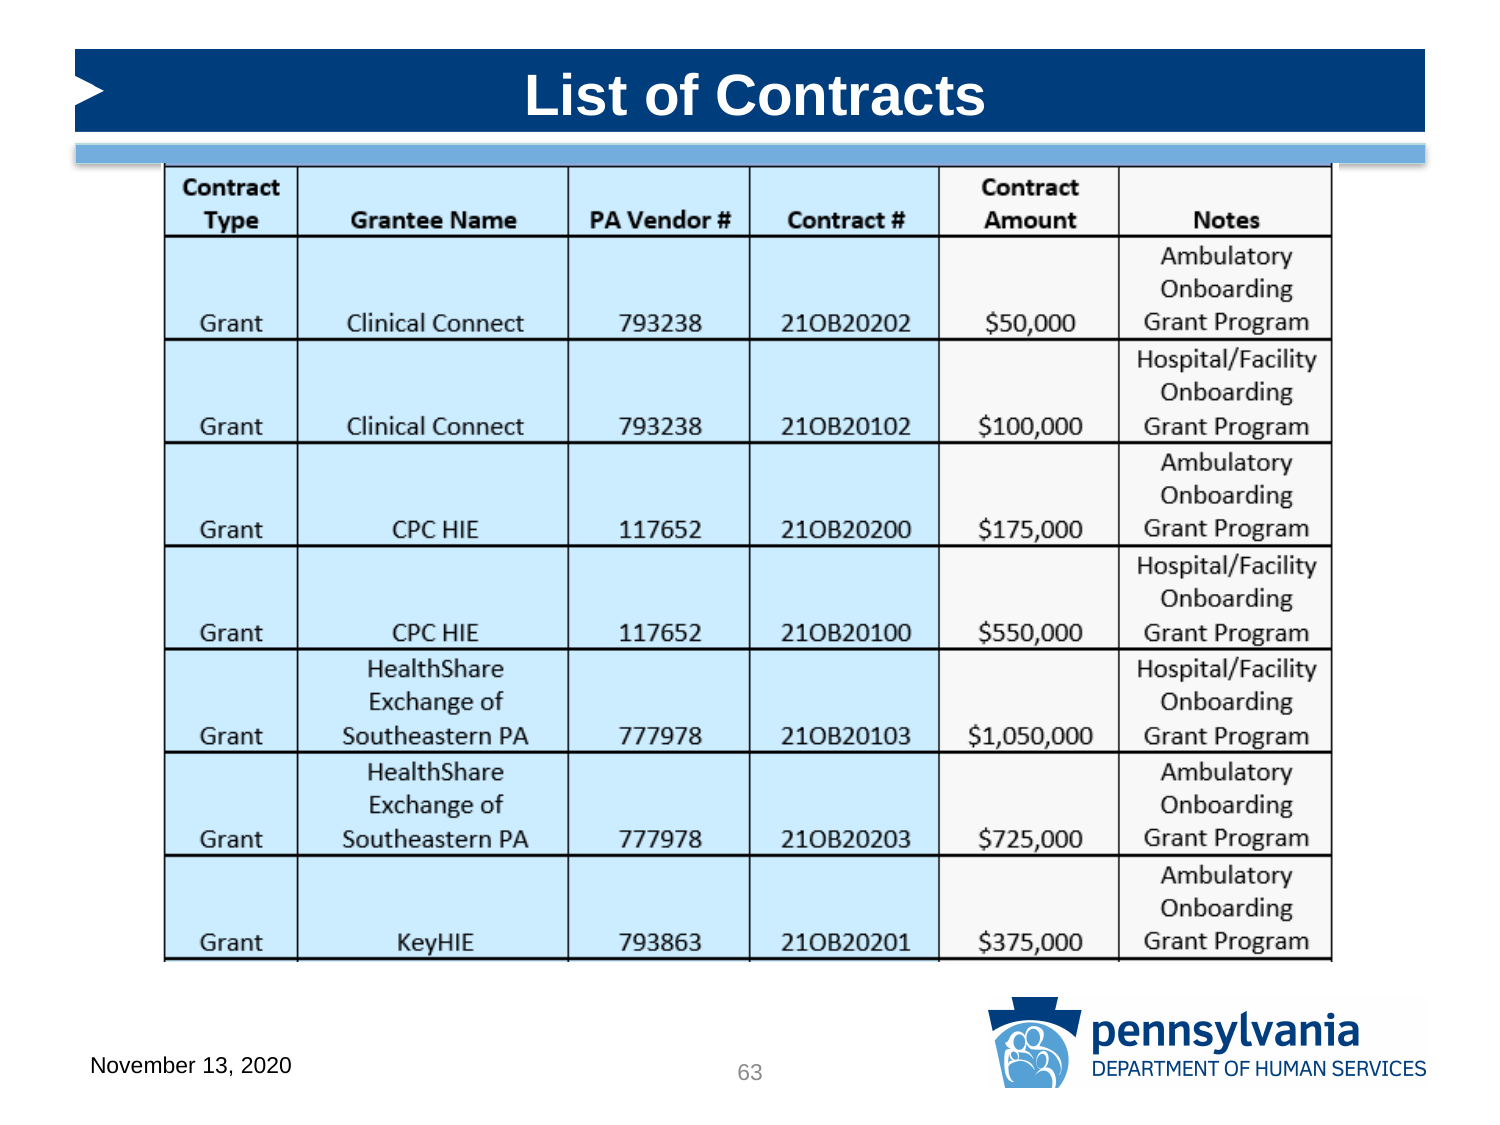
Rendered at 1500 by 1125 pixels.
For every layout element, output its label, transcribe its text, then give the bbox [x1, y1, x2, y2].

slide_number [74, 1042, 426, 1103]
slide_number 63 [575, 1050, 925, 1091]
text_box List of Contracts [124, 50, 1388, 150]
picture [988, 997, 1426, 1088]
picture [75, 49, 1425, 134]
picture [161, 162, 1339, 962]
